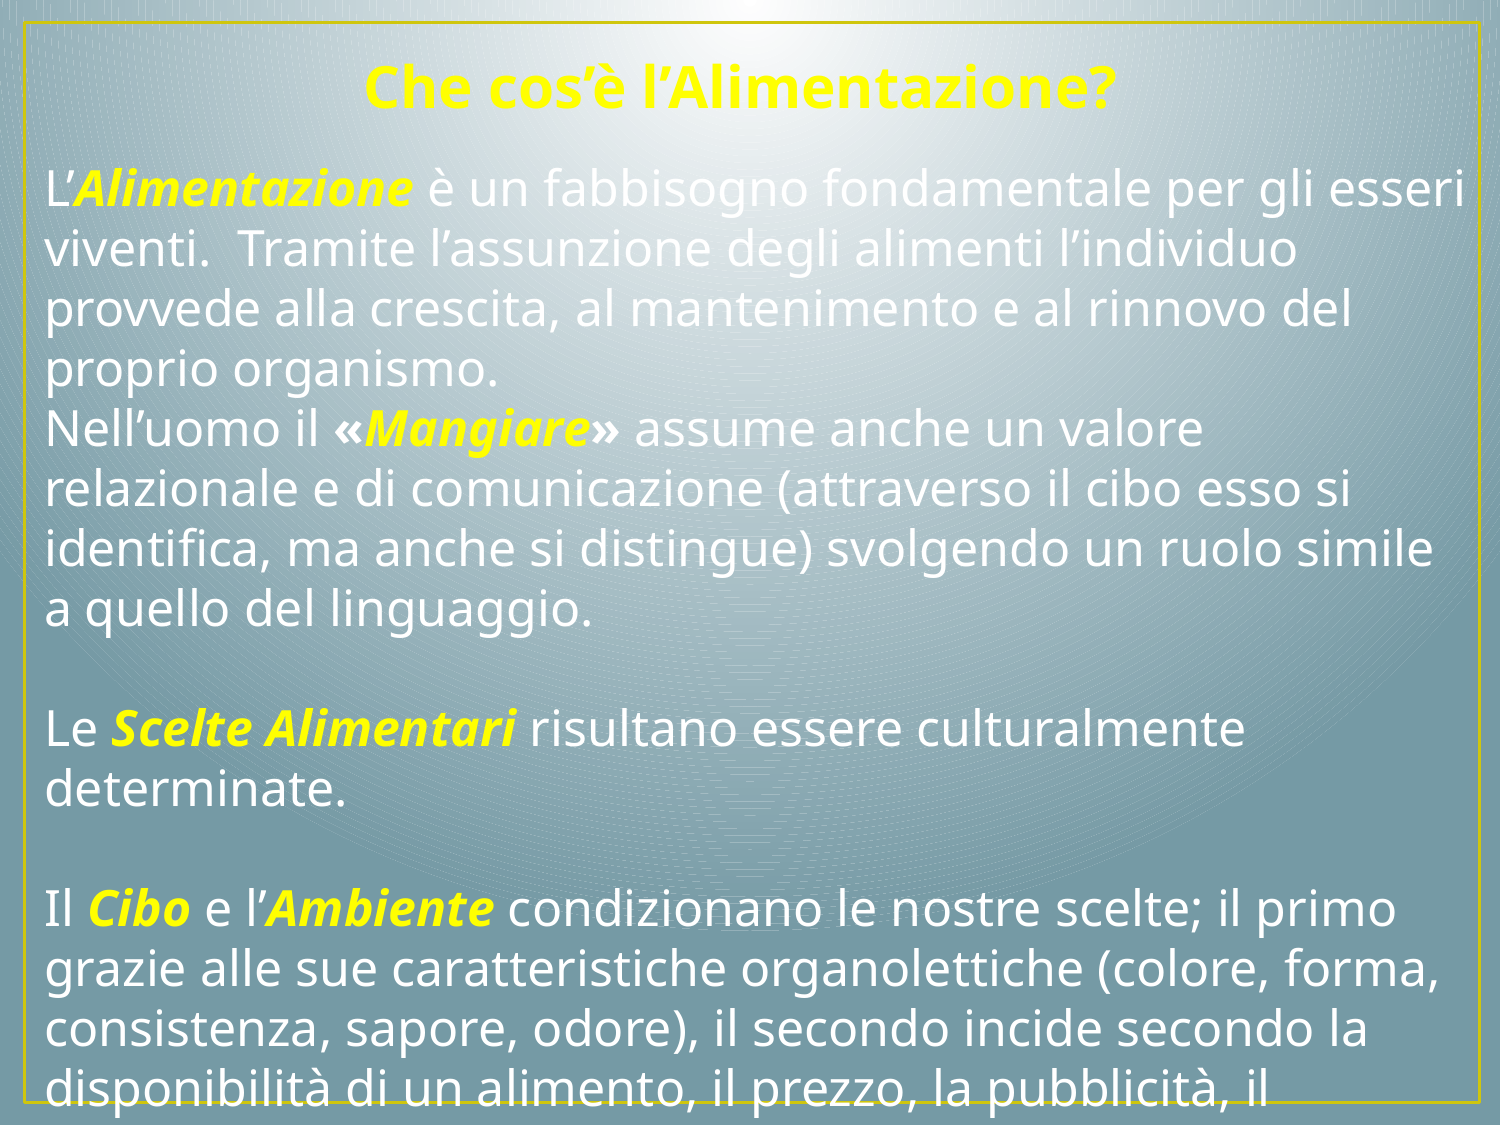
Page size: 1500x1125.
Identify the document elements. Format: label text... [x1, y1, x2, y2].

text_box Che cos’è l’Alimentazione? [348, 42, 1176, 128]
text_box L’Alimentazione è un fabbisogno fondamentale per gli esseri viventi. Tramite l’assunzione degli alimenti l’individuo provvede alla crescita, al mantenimento e al rinnovo del proprio organismo. Nell’uomo il «Mangiare» assume anche un valore relazionale e di comunicazione (attraverso il cibo esso si identifica, ma anche si distingue) svolgendo un ruolo simile a quello del linguaggio. Le Scelte Alimentari risultano essere culturalmente determinate. Il Cibo e l’Ambiente condizionano le nostre scelte; il primo grazie alle sue caratteristiche organolettiche (colore, forma, consistenza, sapore, odore), il secondo incide secondo la disponibilità di un alimento, il prezzo, la pubblicità, il marketing. [29, 148, 1483, 1125]
